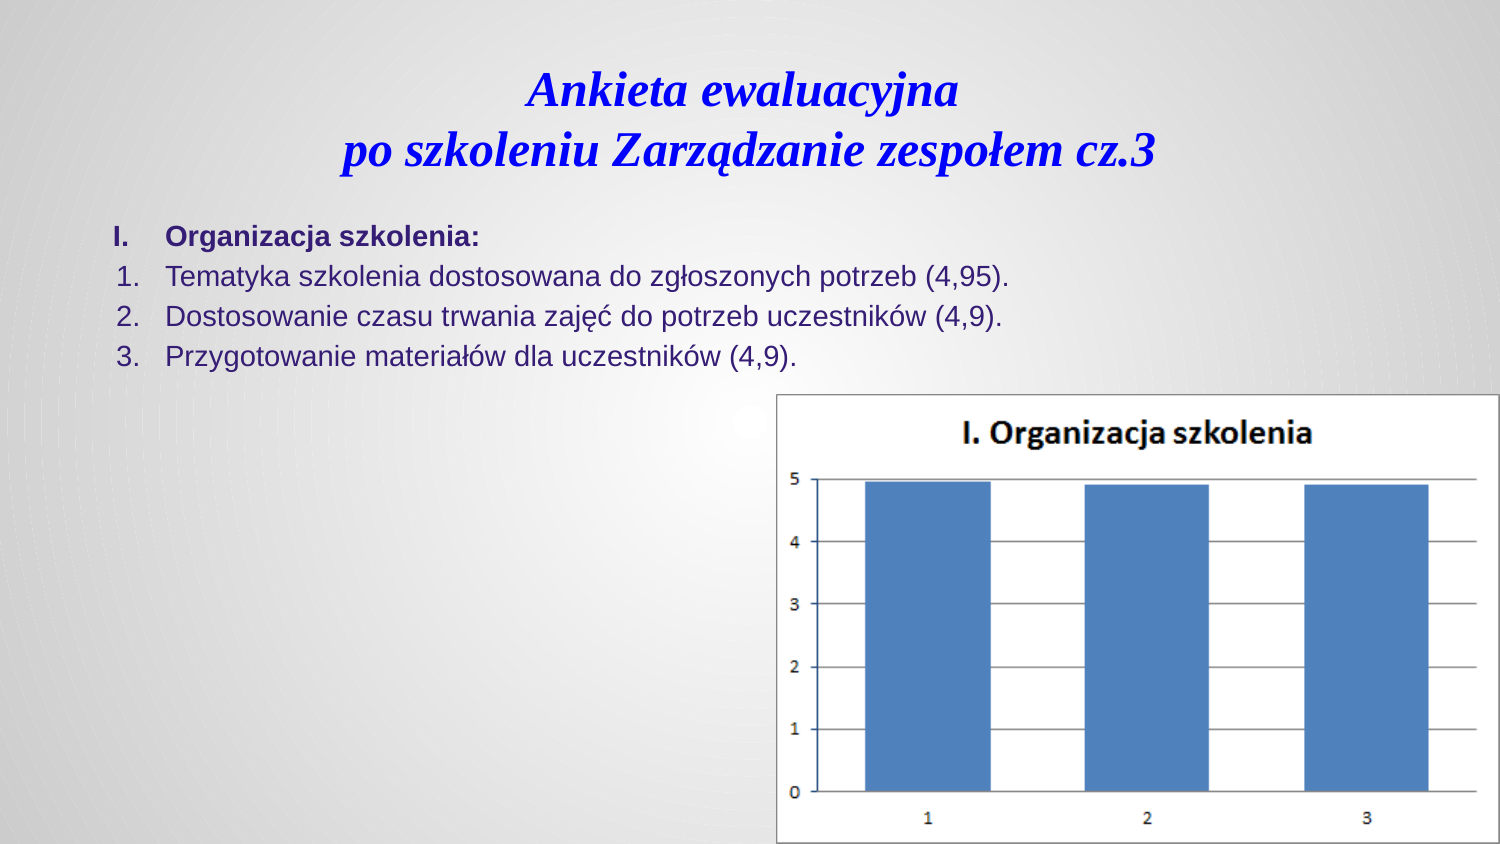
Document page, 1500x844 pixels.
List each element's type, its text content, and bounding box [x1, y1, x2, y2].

title Ankieta ewaluacyjna po szkoleniu Zarządzanie zespołem cz.3 [75, 33, 1425, 196]
list Organizacja szkolenia: 1. Tematyka szkolenia dostosowana do zgłoszonych potrzeb (4,95). 2. Dostosowanie czasu trwania zajęć do potrzeb uczestników (4,9). 3. Przygotowanie materiałów dla uczestników (4,9). [75, 196, 1425, 808]
picture [776, 393, 1500, 844]
